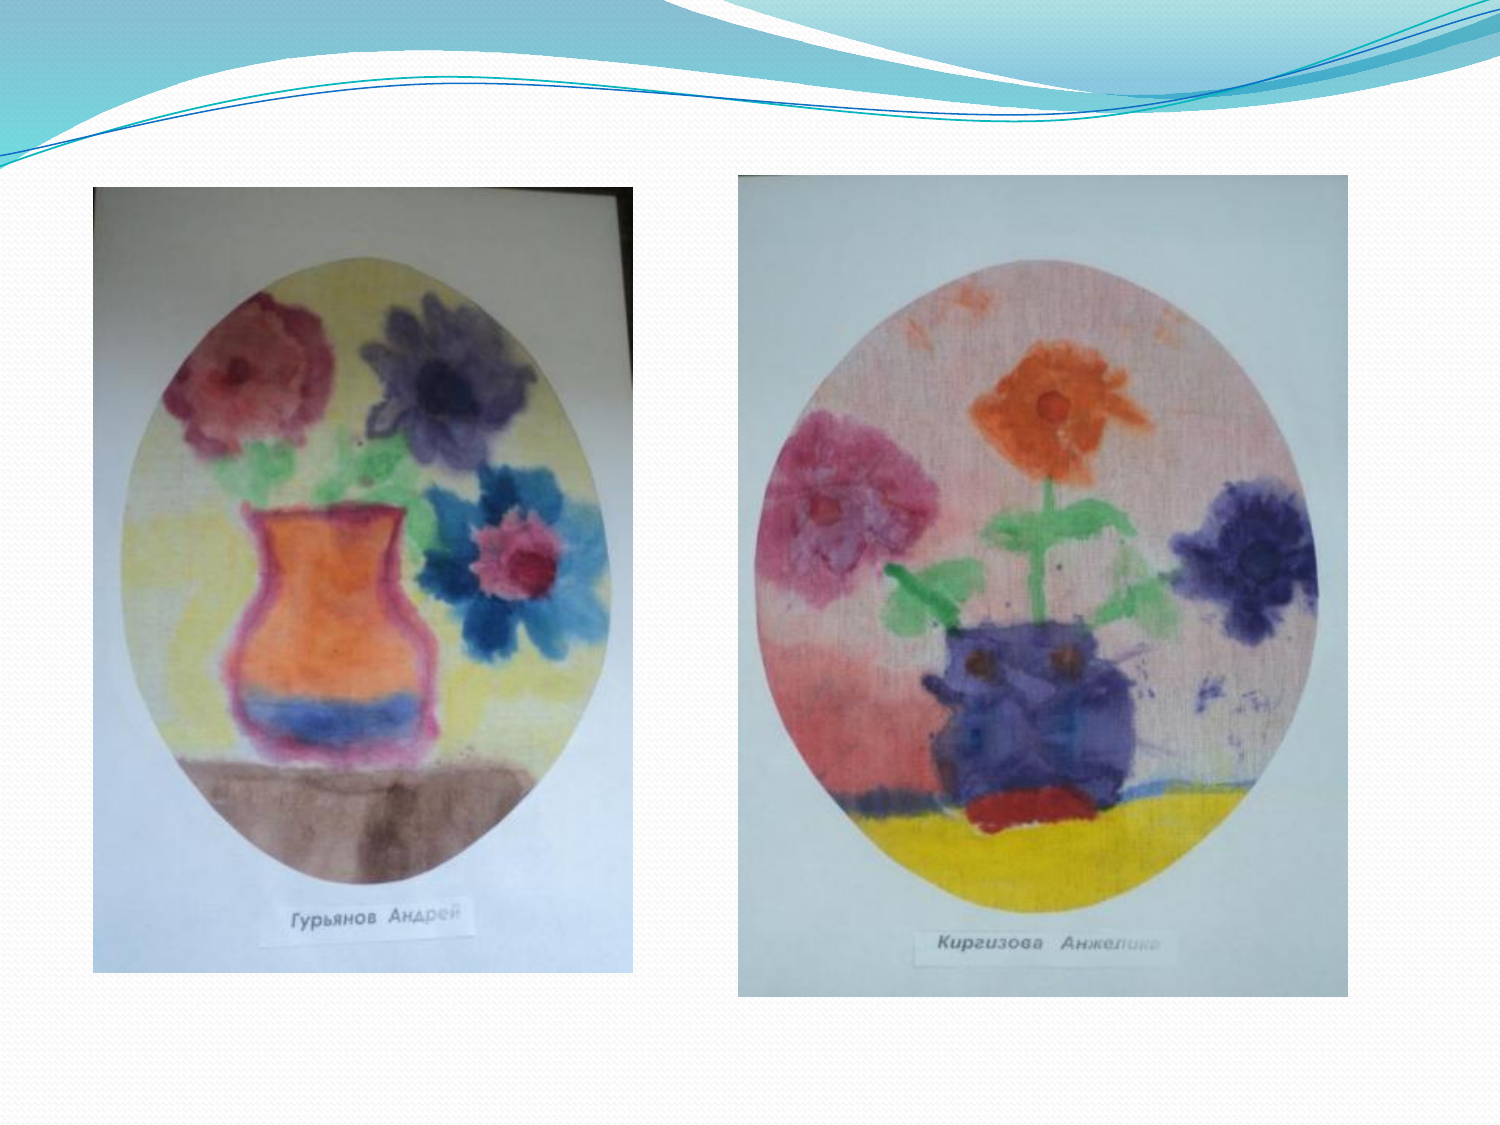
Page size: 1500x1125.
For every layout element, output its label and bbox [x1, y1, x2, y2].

list [93, 187, 633, 973]
picture [738, 175, 1348, 997]
